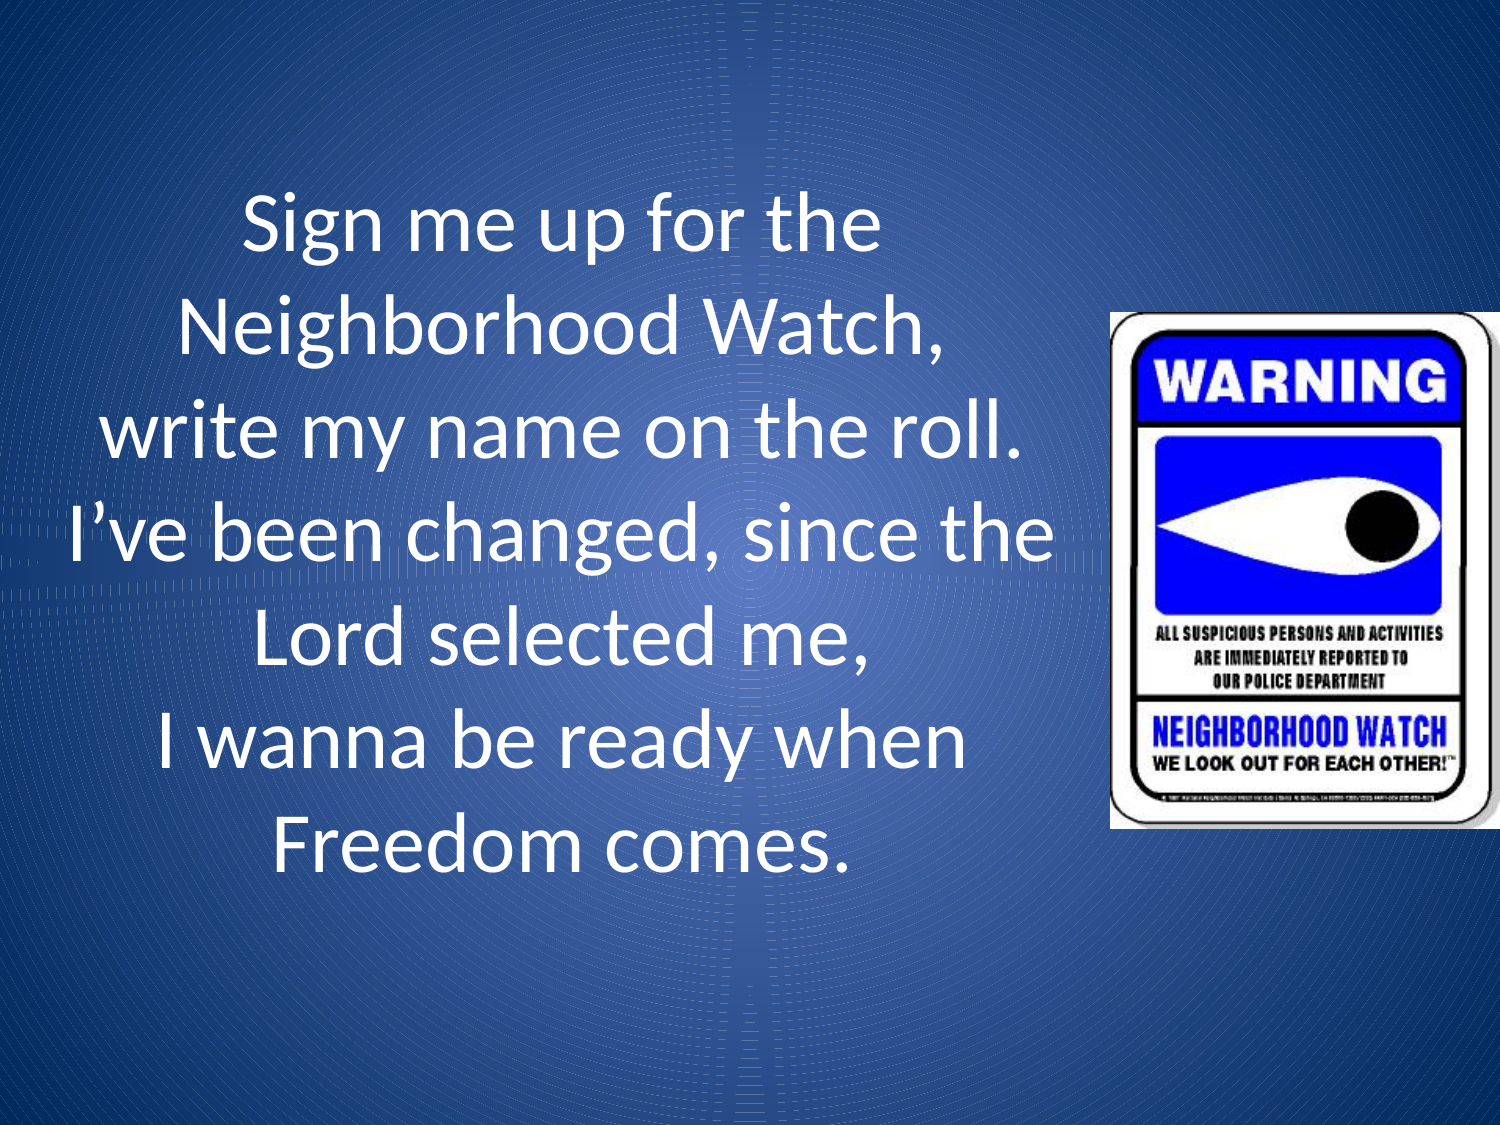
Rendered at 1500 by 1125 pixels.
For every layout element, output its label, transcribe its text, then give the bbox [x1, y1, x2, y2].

picture [1110, 312, 1500, 829]
title Sign me up for the Neighborhood Watch, write my name on the roll. I’ve been changed, since the Lord selected me, I wanna be ready when Freedom comes. [0, 50, 1125, 1005]
